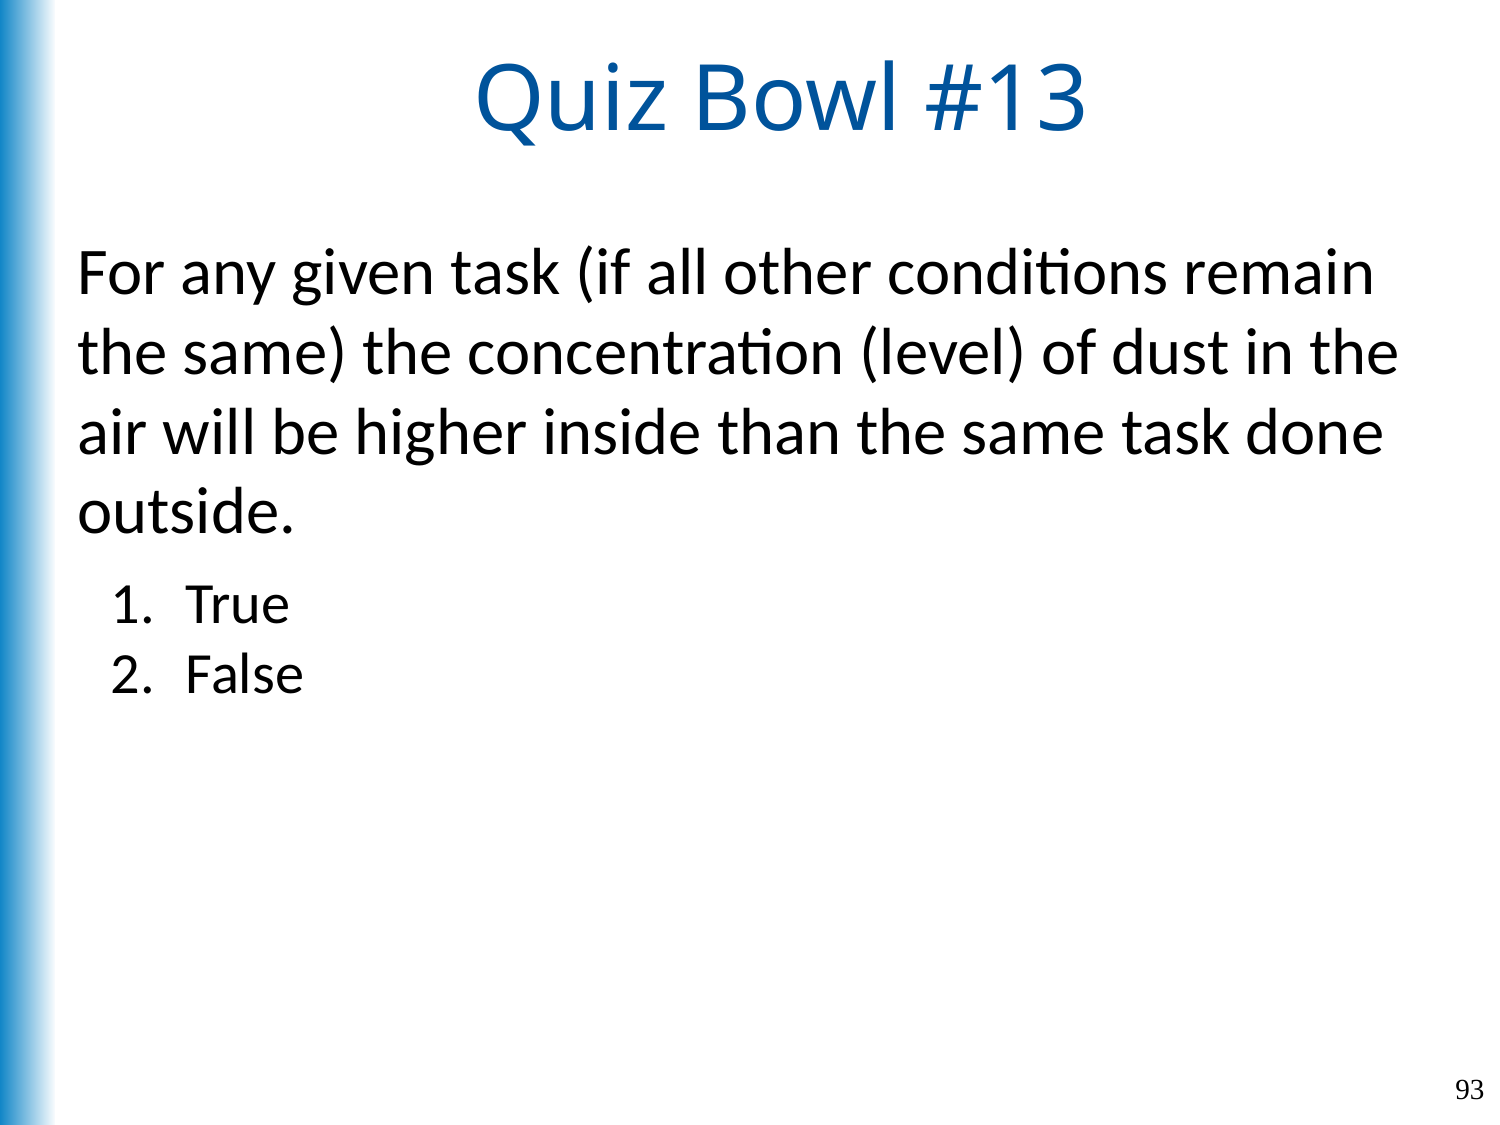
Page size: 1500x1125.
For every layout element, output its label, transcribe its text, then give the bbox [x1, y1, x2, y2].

title Quiz Bowl #13 [62, 0, 1500, 188]
slide_number 93 [1187, 1062, 1500, 1125]
list True False [62, 549, 735, 1125]
list For any given task (if all other conditions remain the same) the concentration (level) of dust in the air will be higher inside than the same task done outside. [62, 212, 1438, 325]
